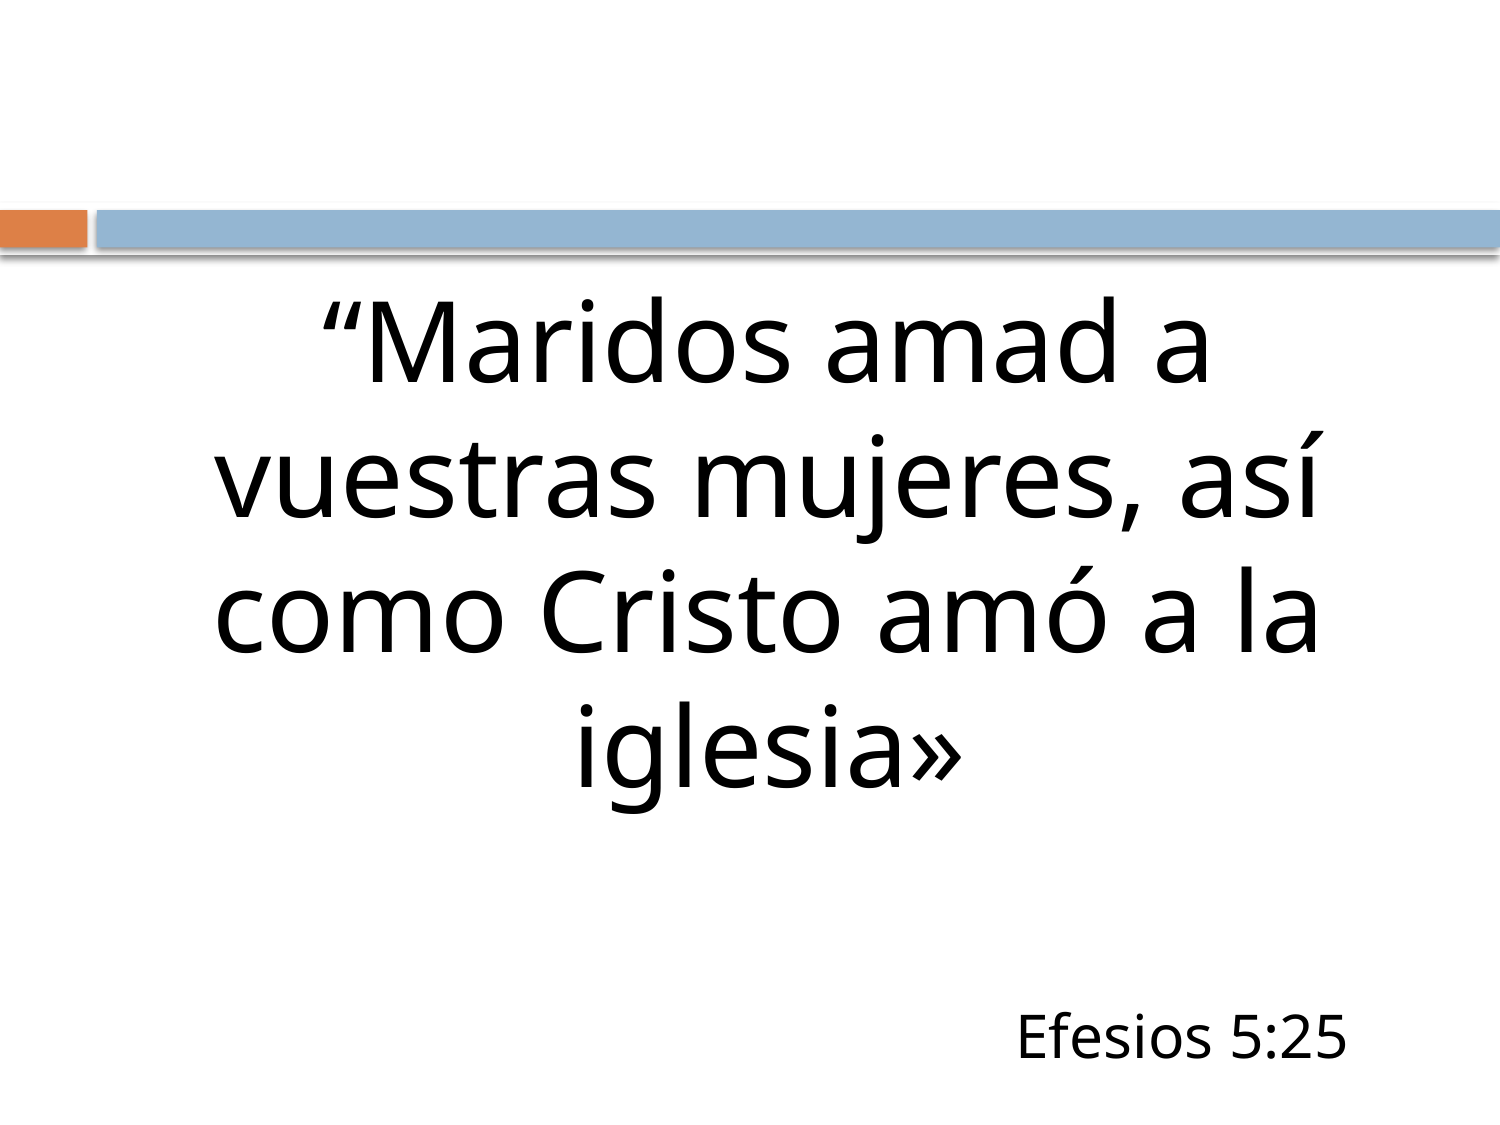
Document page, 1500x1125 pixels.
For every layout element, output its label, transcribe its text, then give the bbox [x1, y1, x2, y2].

list “Maridos amad a vuestras mujeres, así como Cristo amó a la iglesia» Efesios 5:25 [100, 262, 1438, 1000]
